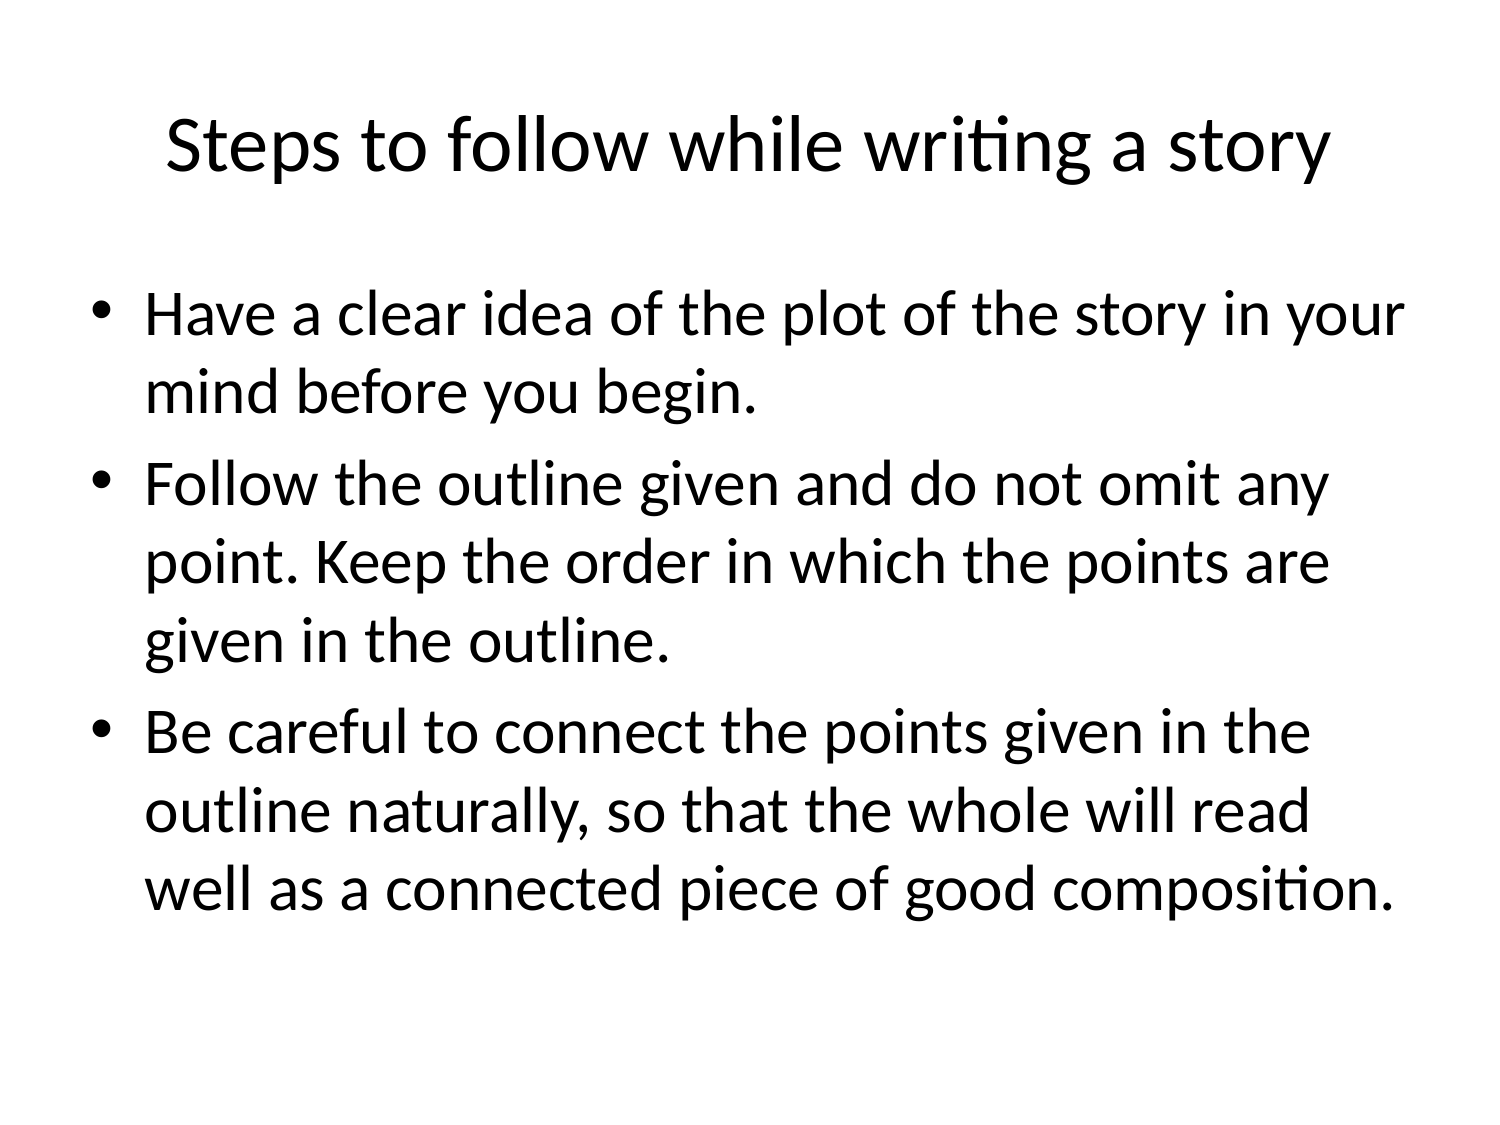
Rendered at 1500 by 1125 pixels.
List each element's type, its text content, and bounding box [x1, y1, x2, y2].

title Steps to follow while writing a story [75, 45, 1425, 233]
list Have a clear idea of the plot of the story in your mind before you begin. Follow the outline given and do not omit any point. Keep the order in which the points are given in the outline. Be careful to connect the points given in the outline naturally, so that the whole will read well as a connected piece of good composition. [75, 262, 1425, 1005]
